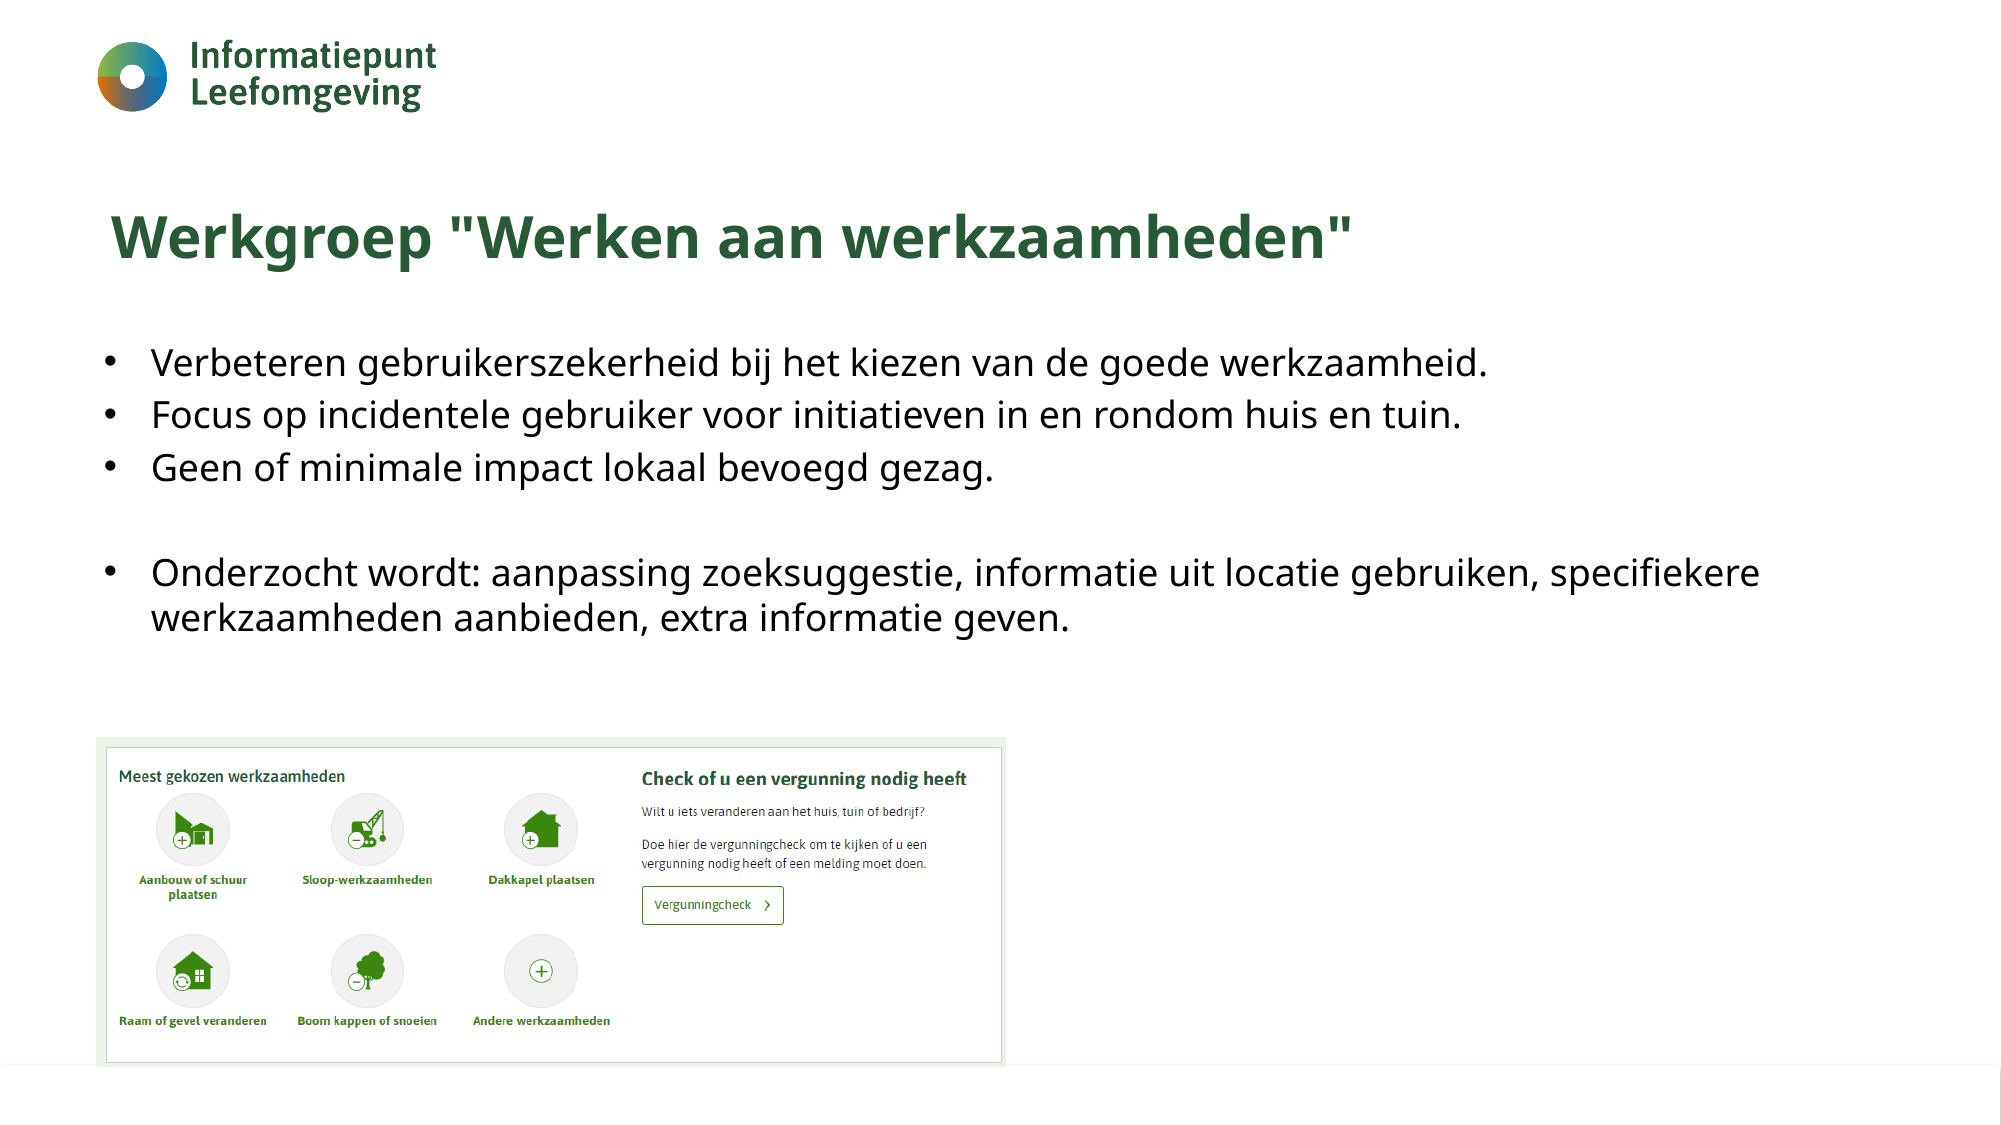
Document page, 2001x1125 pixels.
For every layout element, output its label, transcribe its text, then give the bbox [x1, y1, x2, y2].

title Werkgroep "Werken aan werkzaamheden" [96, 192, 1894, 331]
subtitle Verbeteren gebruikerszekerheid bij het kiezen van de goede werkzaamheid. Focus op incidentele gebruiker voor initiatieven in en rondom huis en tuin. Geen of minimale impact lokaal bevoegd gezag. Onderzocht wordt: aanpassing zoeksuggestie, informatie uit locatie gebruiken, specifiekere werkzaamheden aanbieden, extra informatie geven. [88, 331, 1943, 655]
picture [68, 12, 513, 142]
picture [95, 736, 1006, 1067]
